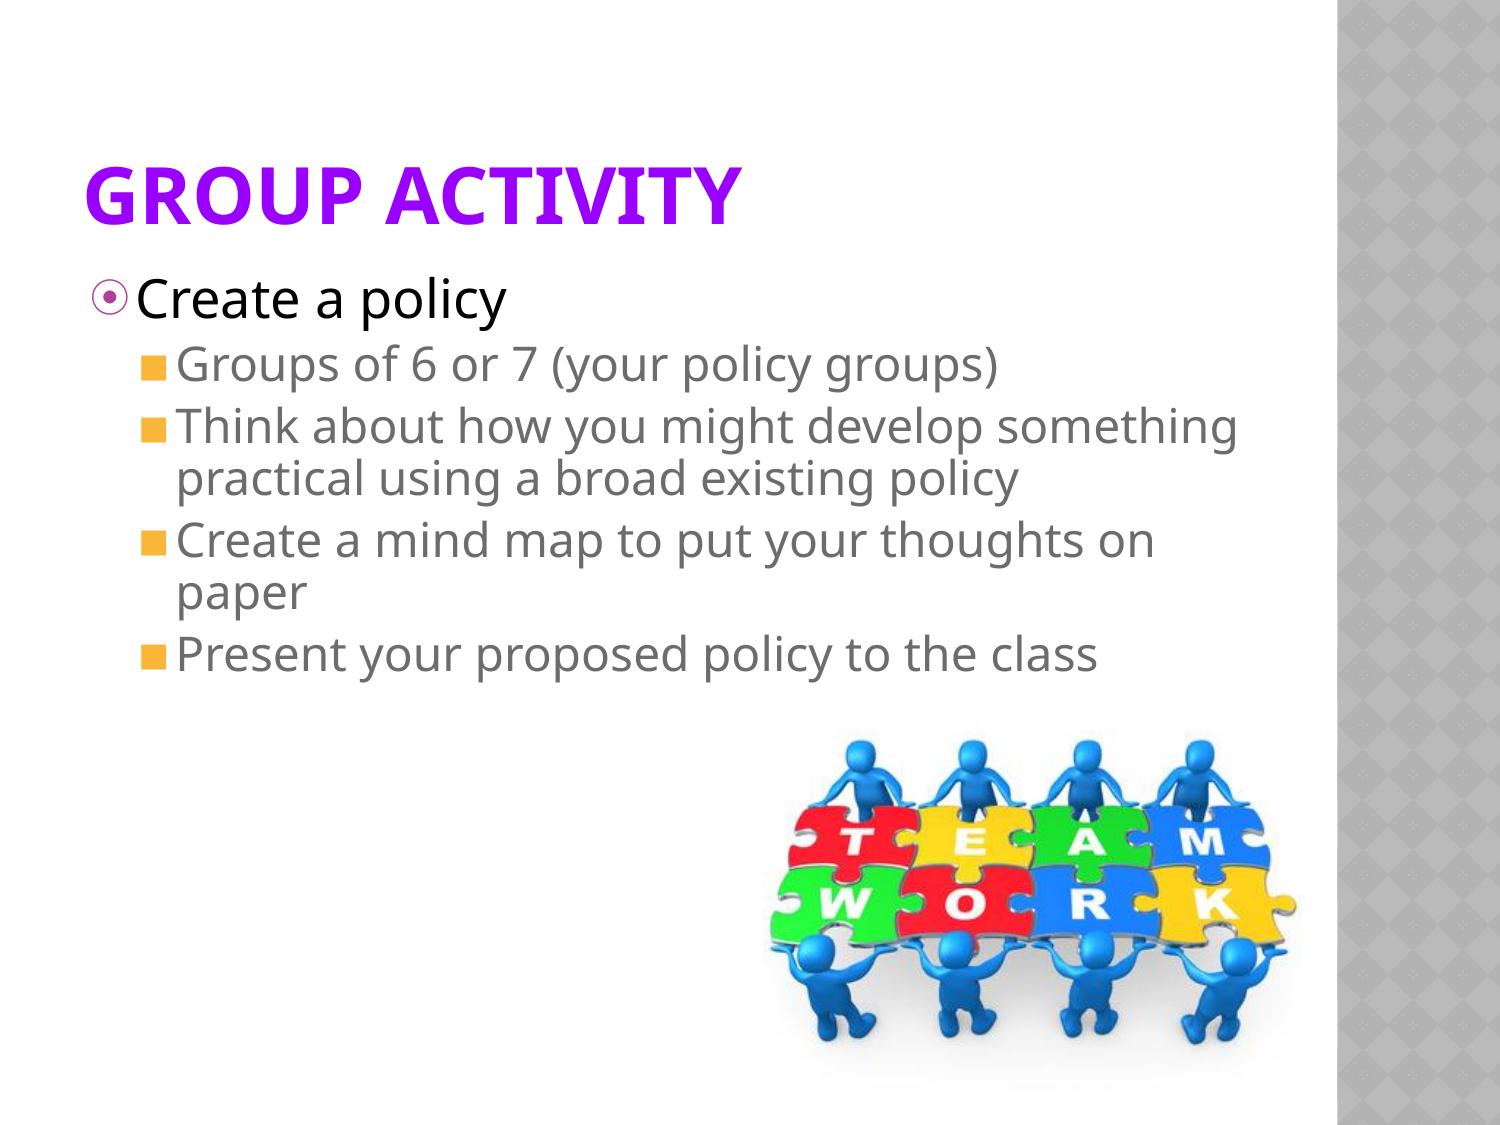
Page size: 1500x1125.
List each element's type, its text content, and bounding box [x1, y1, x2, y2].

title GROUP ACTIVITY [75, 52, 1263, 240]
list Create a policy Groups of 6 or 7 (your policy groups) Think about how you might develop something practical using a broad existing policy Create a mind map to put your thoughts on paper Present your proposed policy to the class [75, 264, 1288, 725]
picture [739, 684, 1327, 1125]
